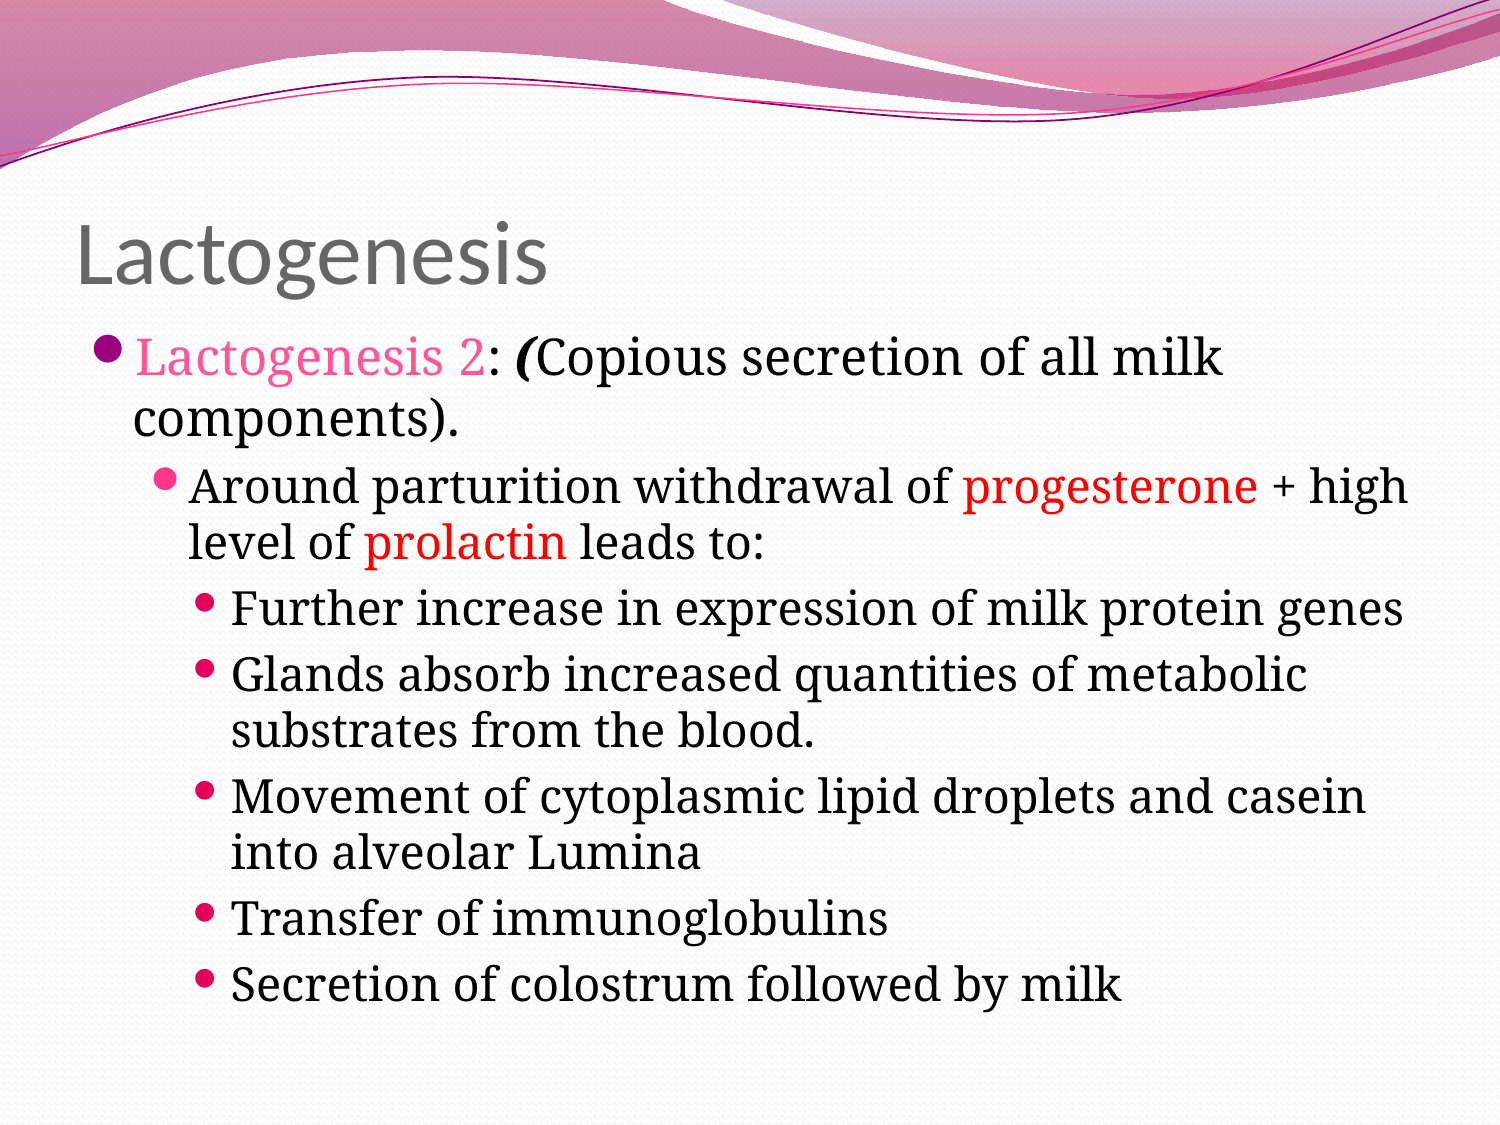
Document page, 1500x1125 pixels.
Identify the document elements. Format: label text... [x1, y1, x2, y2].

title Lactogenesis [75, 115, 1425, 303]
list Lactogenesis 2: (Copious secretion of all milk components). Around parturition withdrawal of progesterone + high level of prolactin leads to: Further increase in expression of milk protein genes Glands absorb increased quantities of metabolic substrates from the blood. Movement of cytoplasmic lipid droplets and casein into alveolar Lumina Transfer of immunoglobulins Secretion of colostrum followed by milk [75, 317, 1425, 1038]
